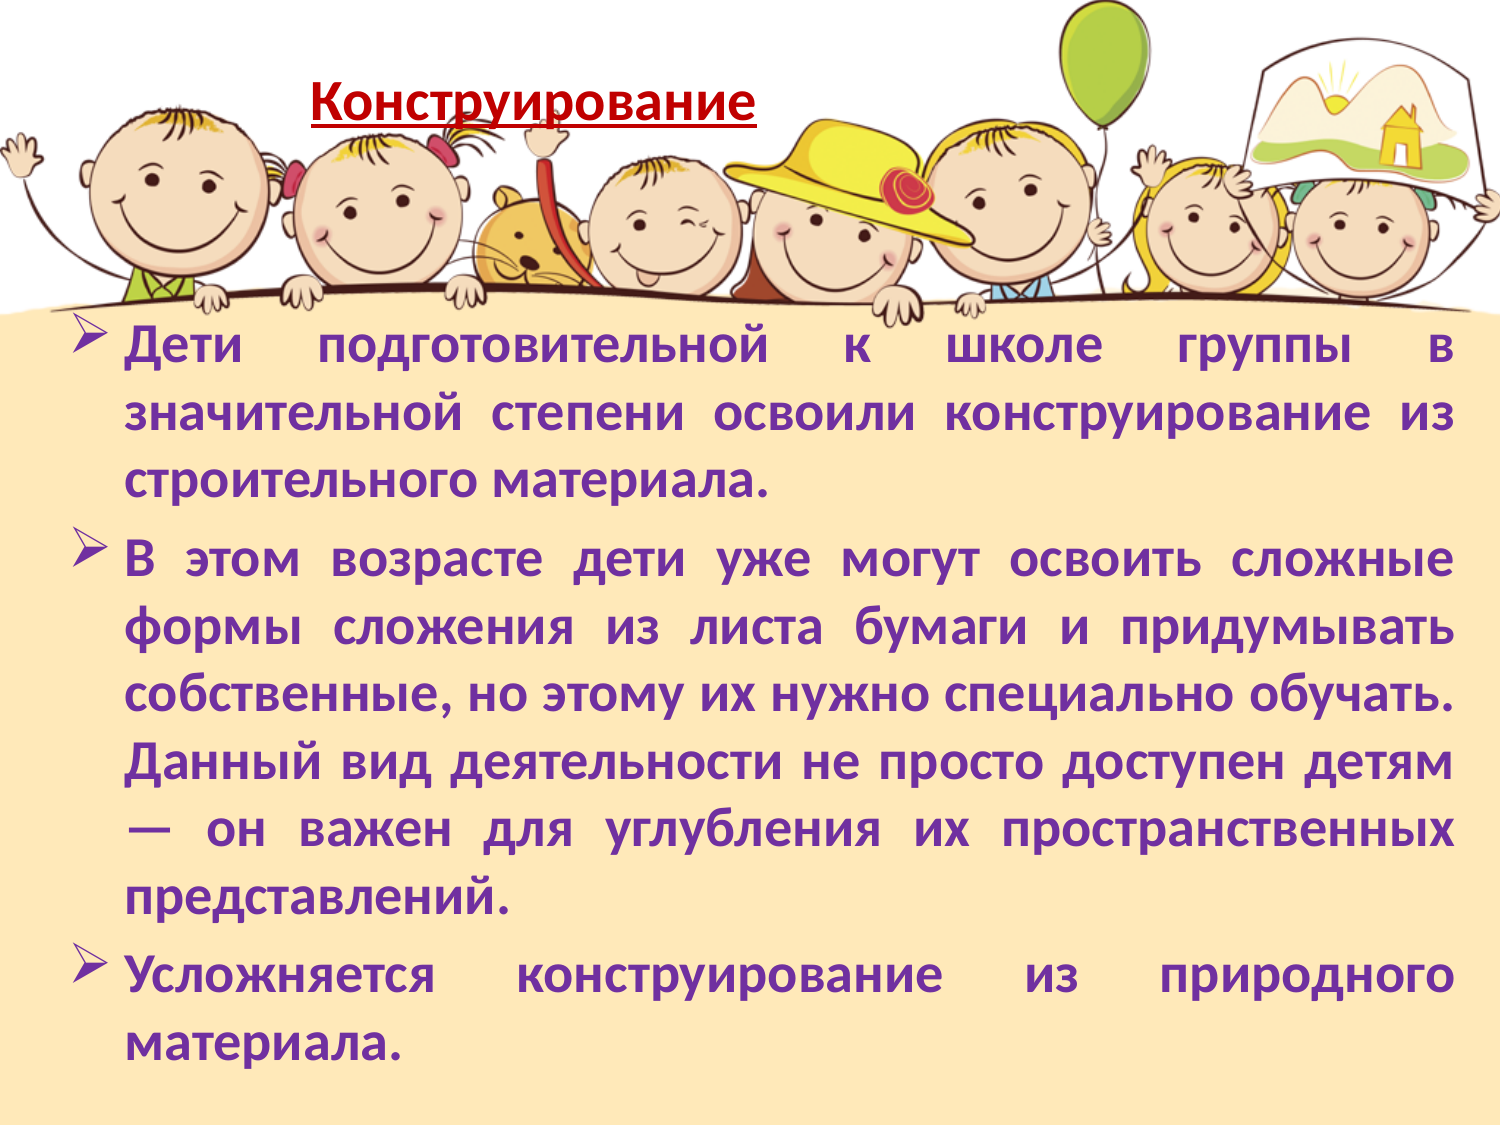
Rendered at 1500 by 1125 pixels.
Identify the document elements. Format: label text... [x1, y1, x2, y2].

list Конструирование Дети подготовительной к школе группы в значительной степени освоили конструирование из строительного материала. В этом возрасте дети уже могут освоить сложные формы сложения из листа бумаги и придумывать собственные, но этому их нужно специально обучать. Данный вид деятельности не просто доступен детям — он важен для углубления их пространственных представлений. Усложняется конструирование из природного материала. [52, 54, 1471, 1095]
picture [0, 0, 1500, 1125]
